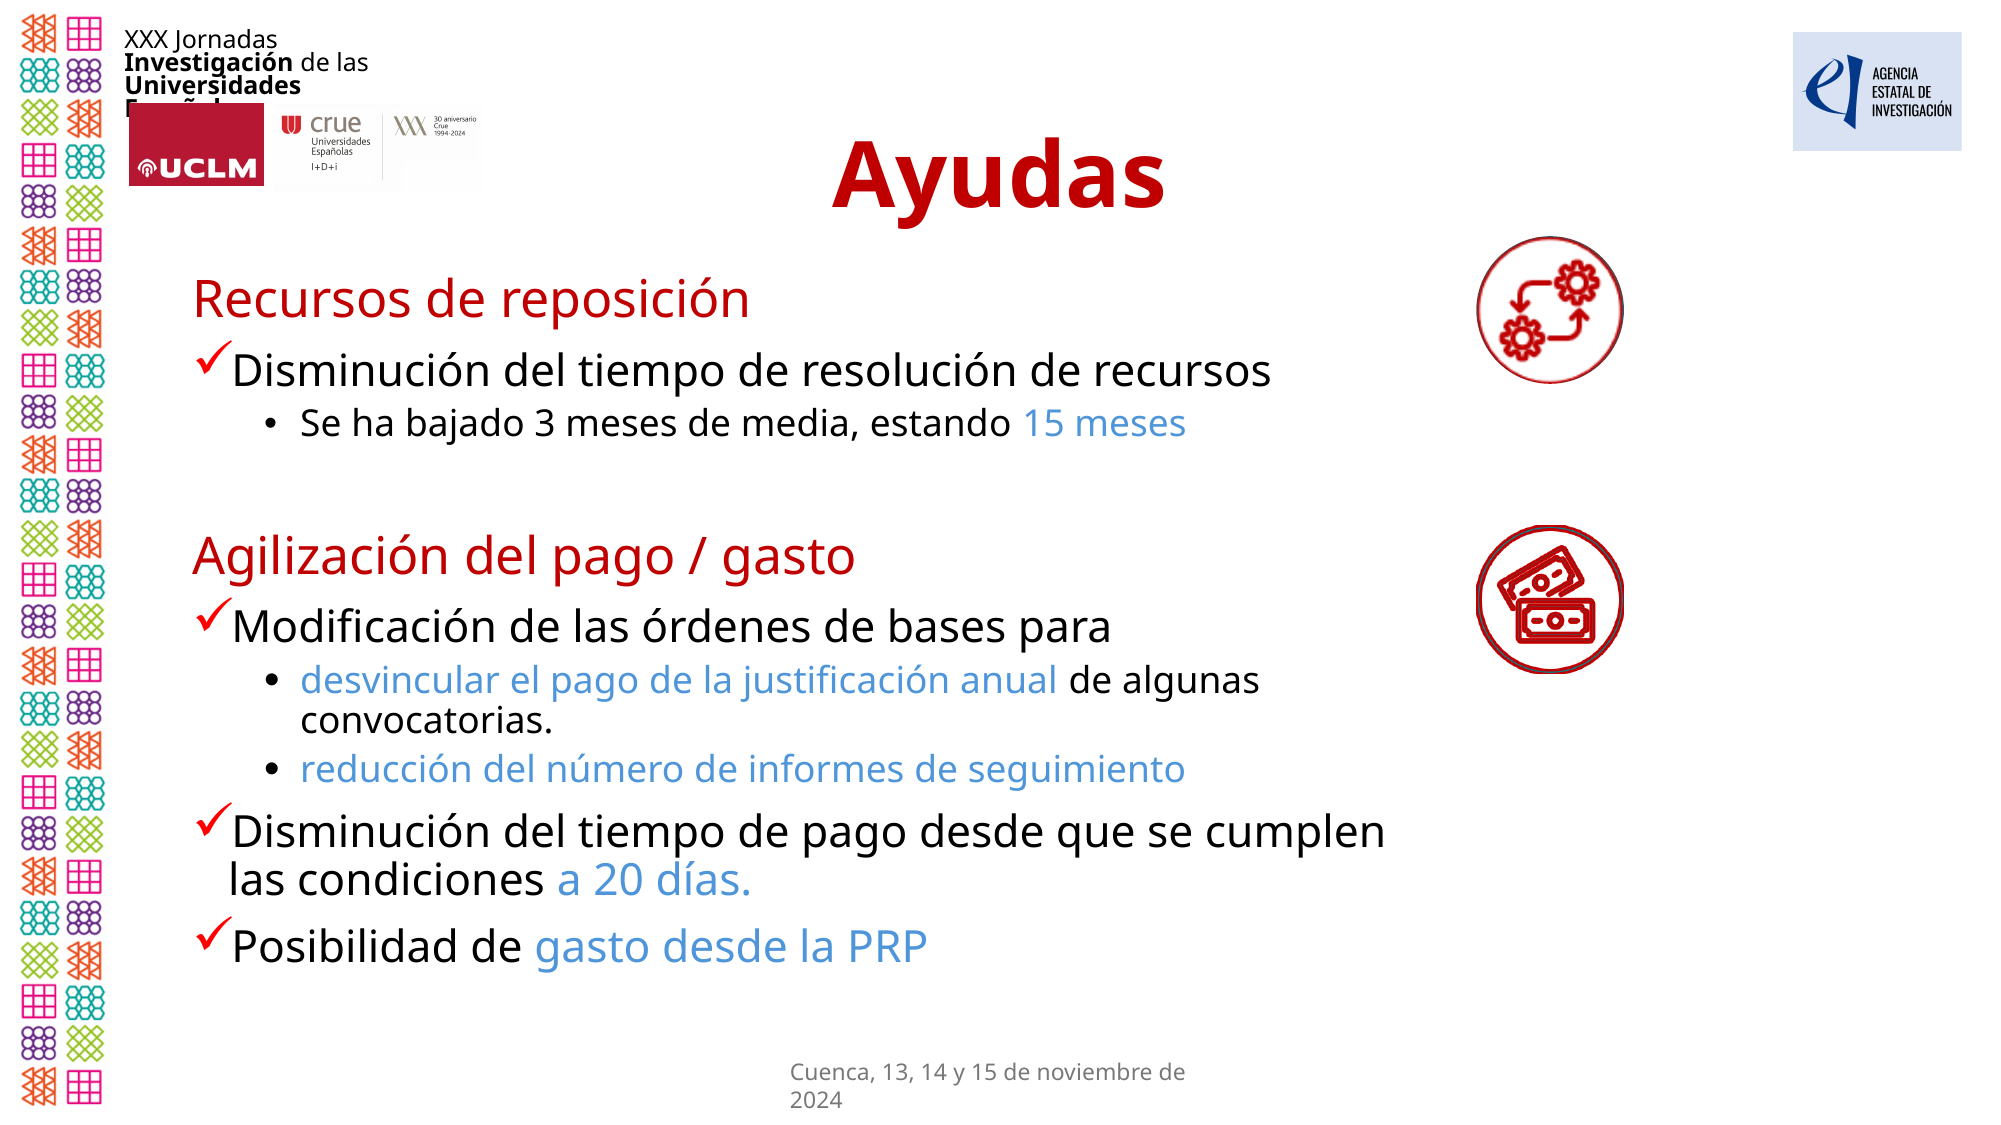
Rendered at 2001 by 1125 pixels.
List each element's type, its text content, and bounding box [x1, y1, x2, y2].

picture [16, 12, 109, 1113]
text_box Recursos de reposición Disminución del tiempo de resolución de recursos Se ha bajado 3 meses de media, estando 15 meses Agilización del pago / gasto Modificación de las órdenes de bases para desvincular el pago de la justificación anual de algunas convocatorias. reducción del número de informes de seguimiento Disminución del tiempo de pago desde que se cumplen las condiciones a 20 días. Posibilidad de gasto desde la PRP [177, 265, 1423, 980]
picture [129, 103, 137, 186]
picture [1475, 235, 1625, 385]
text_box Ayudas [137, 69, 1863, 287]
picture [1793, 32, 1962, 151]
slide_number Cuenca, 13, 14 y 15 de noviembre de 2024 [774, 1055, 1225, 1116]
picture [1475, 524, 1625, 674]
